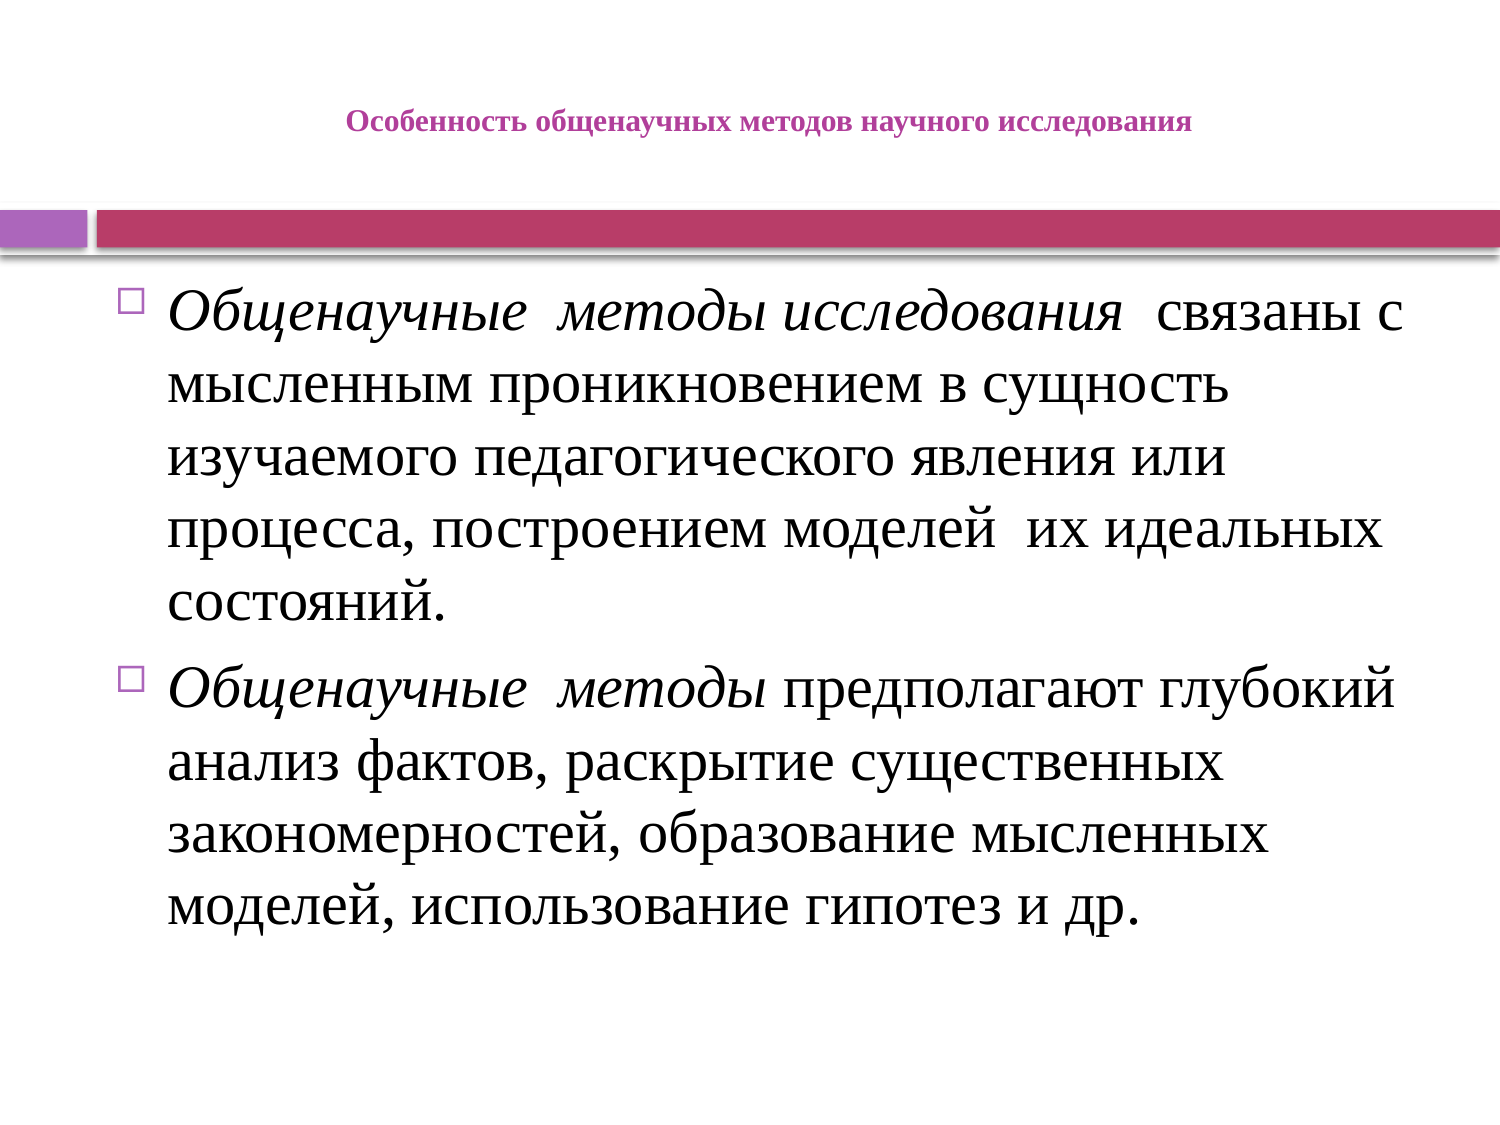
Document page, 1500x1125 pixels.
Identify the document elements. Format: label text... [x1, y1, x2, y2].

title Особенность общенаучных методов научного исследования [100, 37, 1438, 200]
list Общенаучные методы исследования связаны с мысленным проникновением в сущность изучаемого педагогического явления или процесса, построением моделей их идеальных состояний. Общенаучные методы предполагают глубокий анализ фактов, раскрытие существенных закономерностей, образование мысленных моделей, использование гипотез и др. [100, 262, 1438, 1000]
